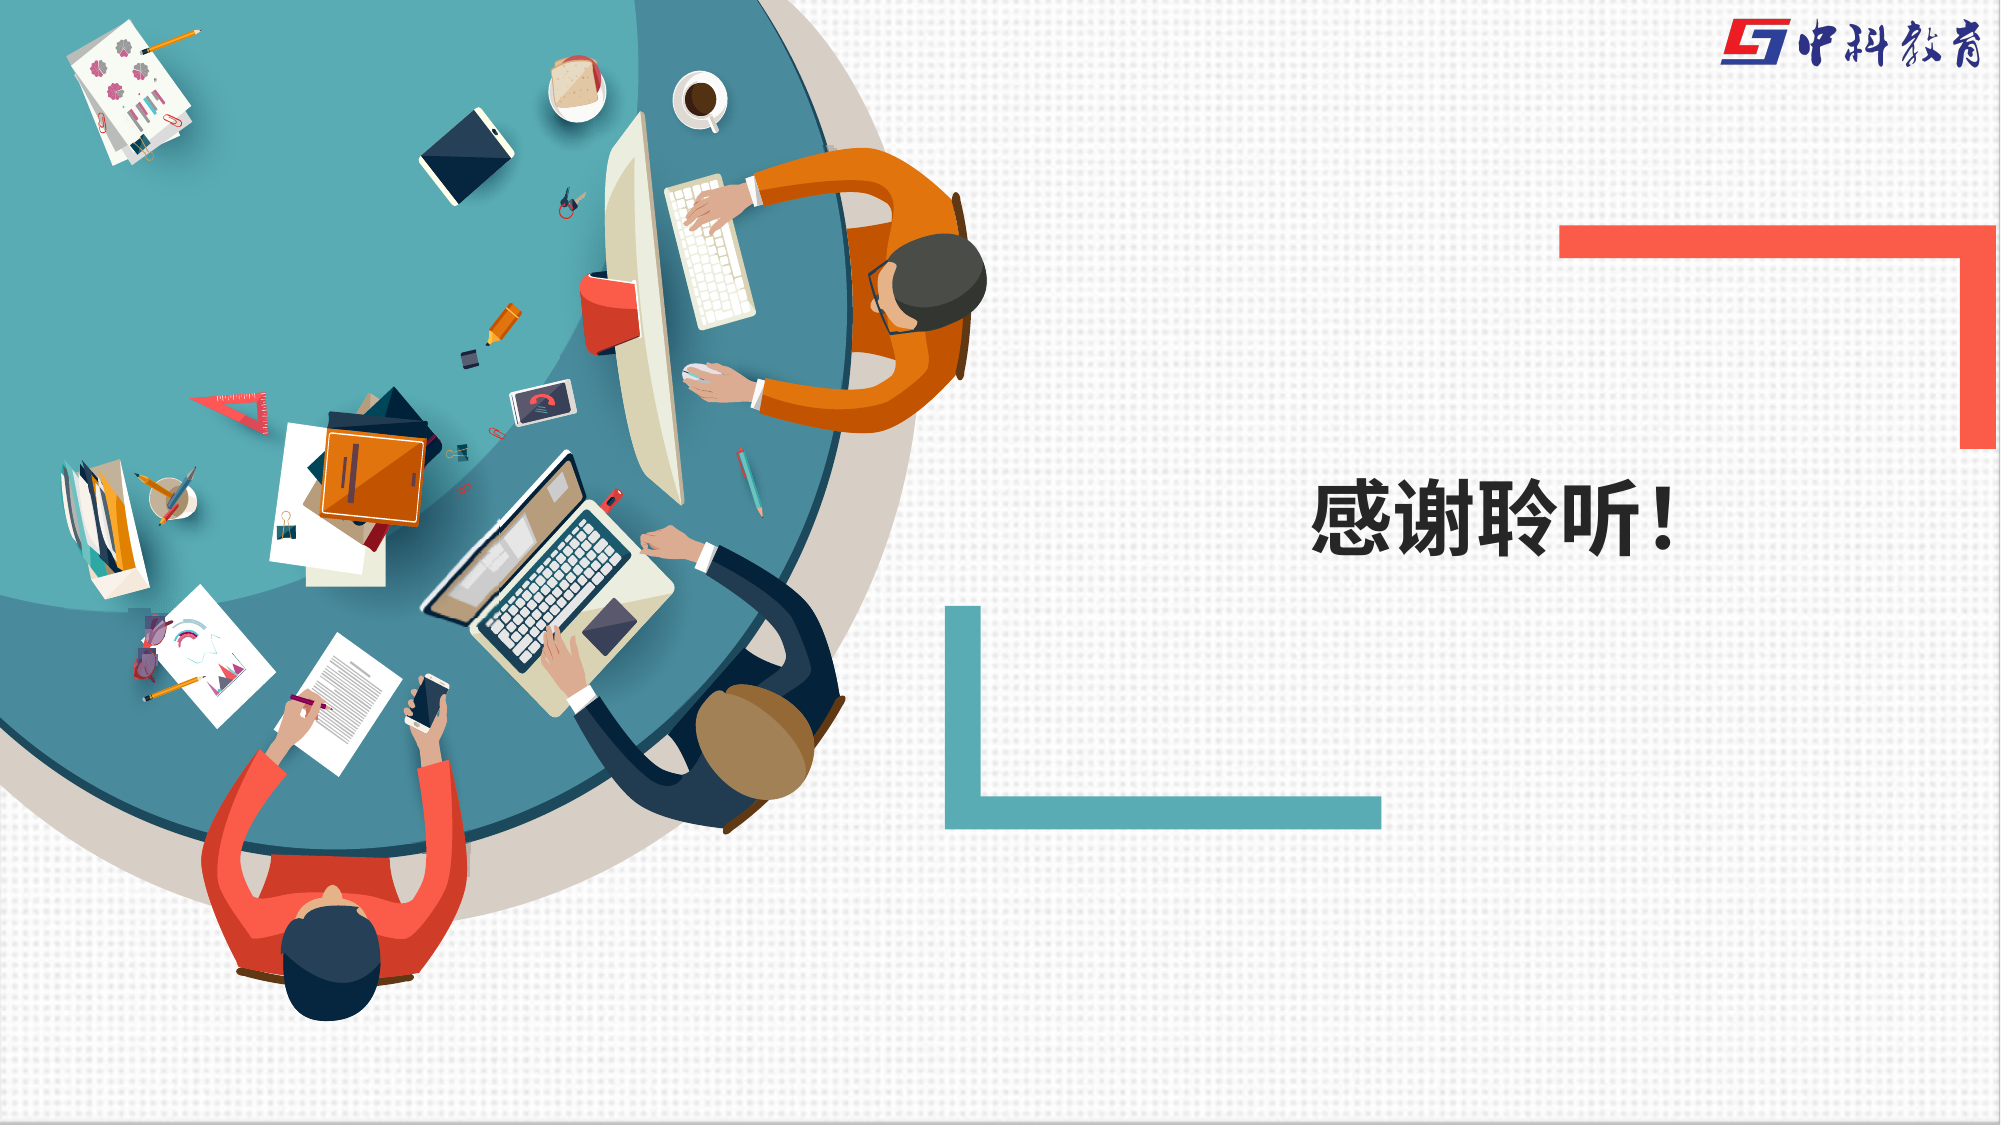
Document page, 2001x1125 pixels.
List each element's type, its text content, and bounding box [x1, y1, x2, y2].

text_box [1000, 795, 1382, 830]
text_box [0, 0, 1000, 1023]
text_box 感谢聆听！ [1039, 458, 1997, 574]
picture [0, 0, 2001, 1125]
text_box [1558, 224, 1997, 450]
